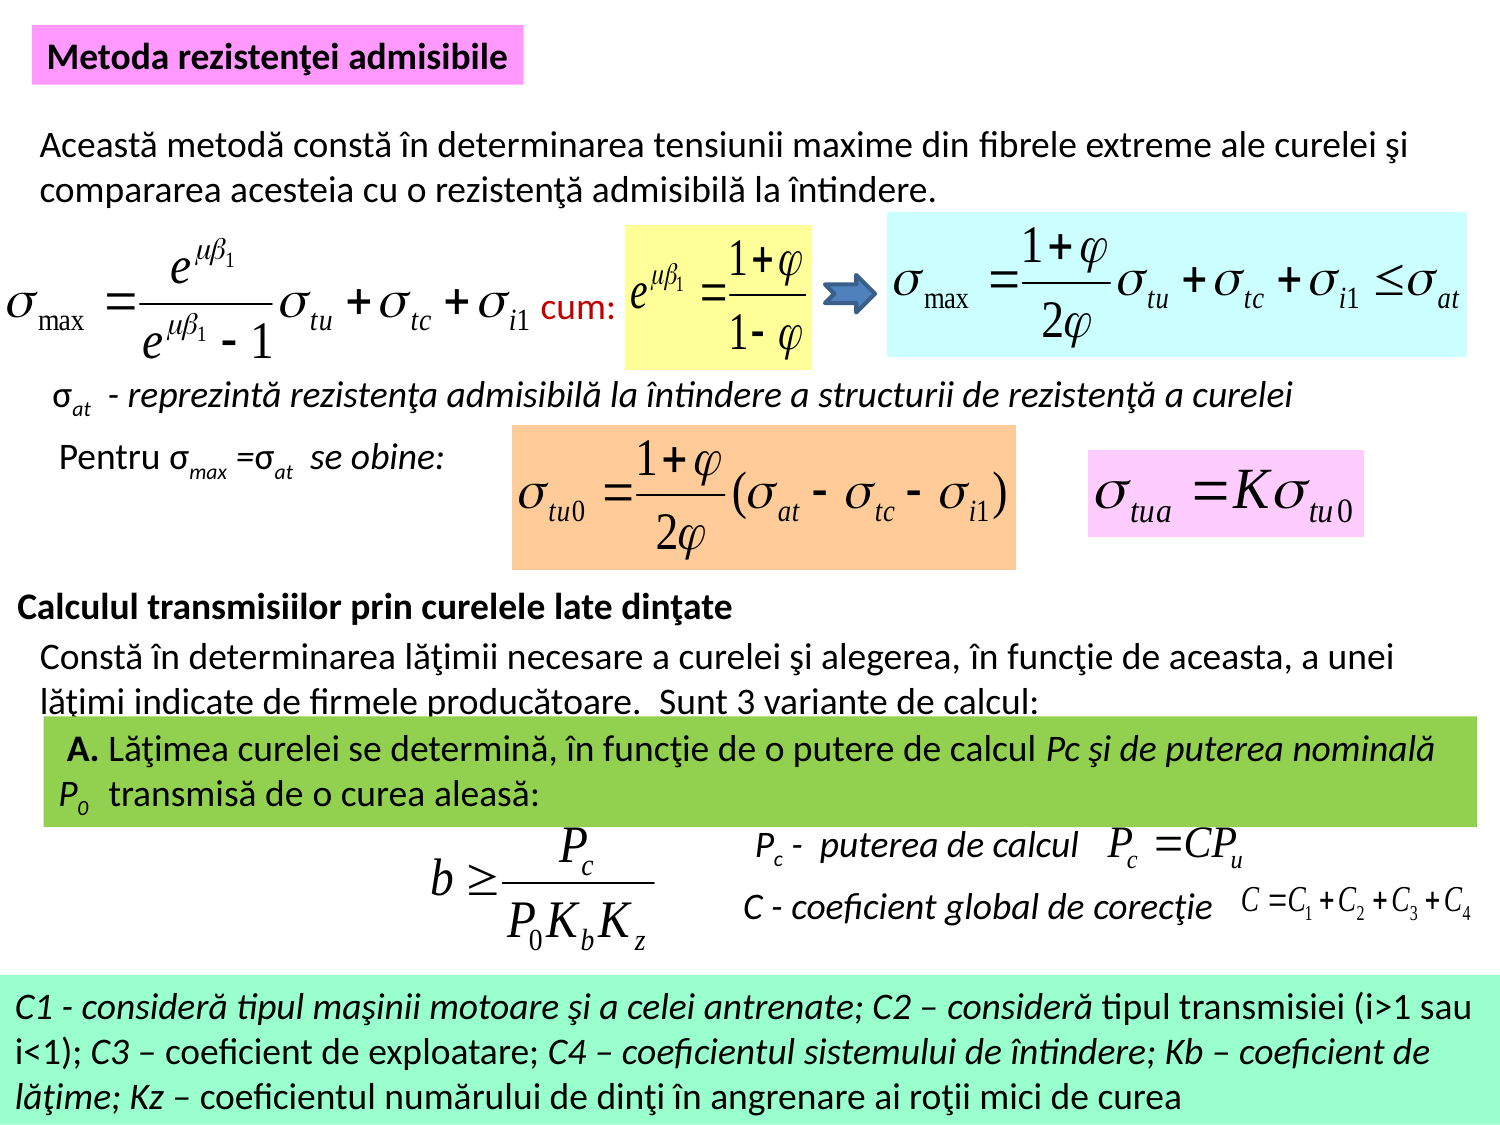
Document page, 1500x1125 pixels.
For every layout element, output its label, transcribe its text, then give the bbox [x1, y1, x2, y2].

text_box C1 - consideră tipul maşinii motoare şi a celei antrenate; C2 – consideră tipul transmisiei (i>1 sau i<1); C3 – coeficient de exploatare; C4 – coeficientul sistemului de întindere; Kb – coeficient de lăţime; Kz – coeficientul numărului de dinţi în angrenare ai roţii mici de curea [0, 974, 1500, 1125]
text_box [887, 212, 1468, 358]
text_box Metoda rezistenţei admisibile [31, 24, 524, 85]
text_box σat - reprezintă rezistenţa admisibilă la întindere a structurii de rezistenţă a curelei [37, 362, 1463, 429]
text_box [0, 224, 538, 370]
text_box C - coeficient global de corecţie [728, 874, 1229, 935]
text_box Pentru σmax =σat se obine: [44, 424, 461, 491]
text_box Pc - puterea de calcul [740, 828, 1094, 874]
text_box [424, 812, 663, 962]
text_box cum: [541, 274, 619, 335]
text_box Calculul transmisiilor prin curelele late dinţate [2, 574, 749, 635]
text_box A. Lăţimea curelei se determină, în funcţie de o putere de calcul Pc şi de puterea nominală P0 transmisă de o curea aleasă: [43, 716, 1478, 828]
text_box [512, 424, 1017, 570]
text_box Această metodă constă în determinarea tensiunii maxime din fibrele extreme ale curelei şi compararea acesteia cu o rezistenţă admisibilă la întindere. [24, 112, 1438, 218]
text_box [1237, 874, 1476, 930]
text_box Constă în determinarea lăţimii necesare a curelei şi alegerea, în funcţie de aceasta, a unei lăţimi indicate de firmele producătoare. Sunt 3 variante de calcul: [24, 624, 1425, 730]
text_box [624, 224, 813, 370]
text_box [1087, 449, 1365, 538]
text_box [1099, 812, 1251, 881]
text_box [823, 273, 878, 315]
